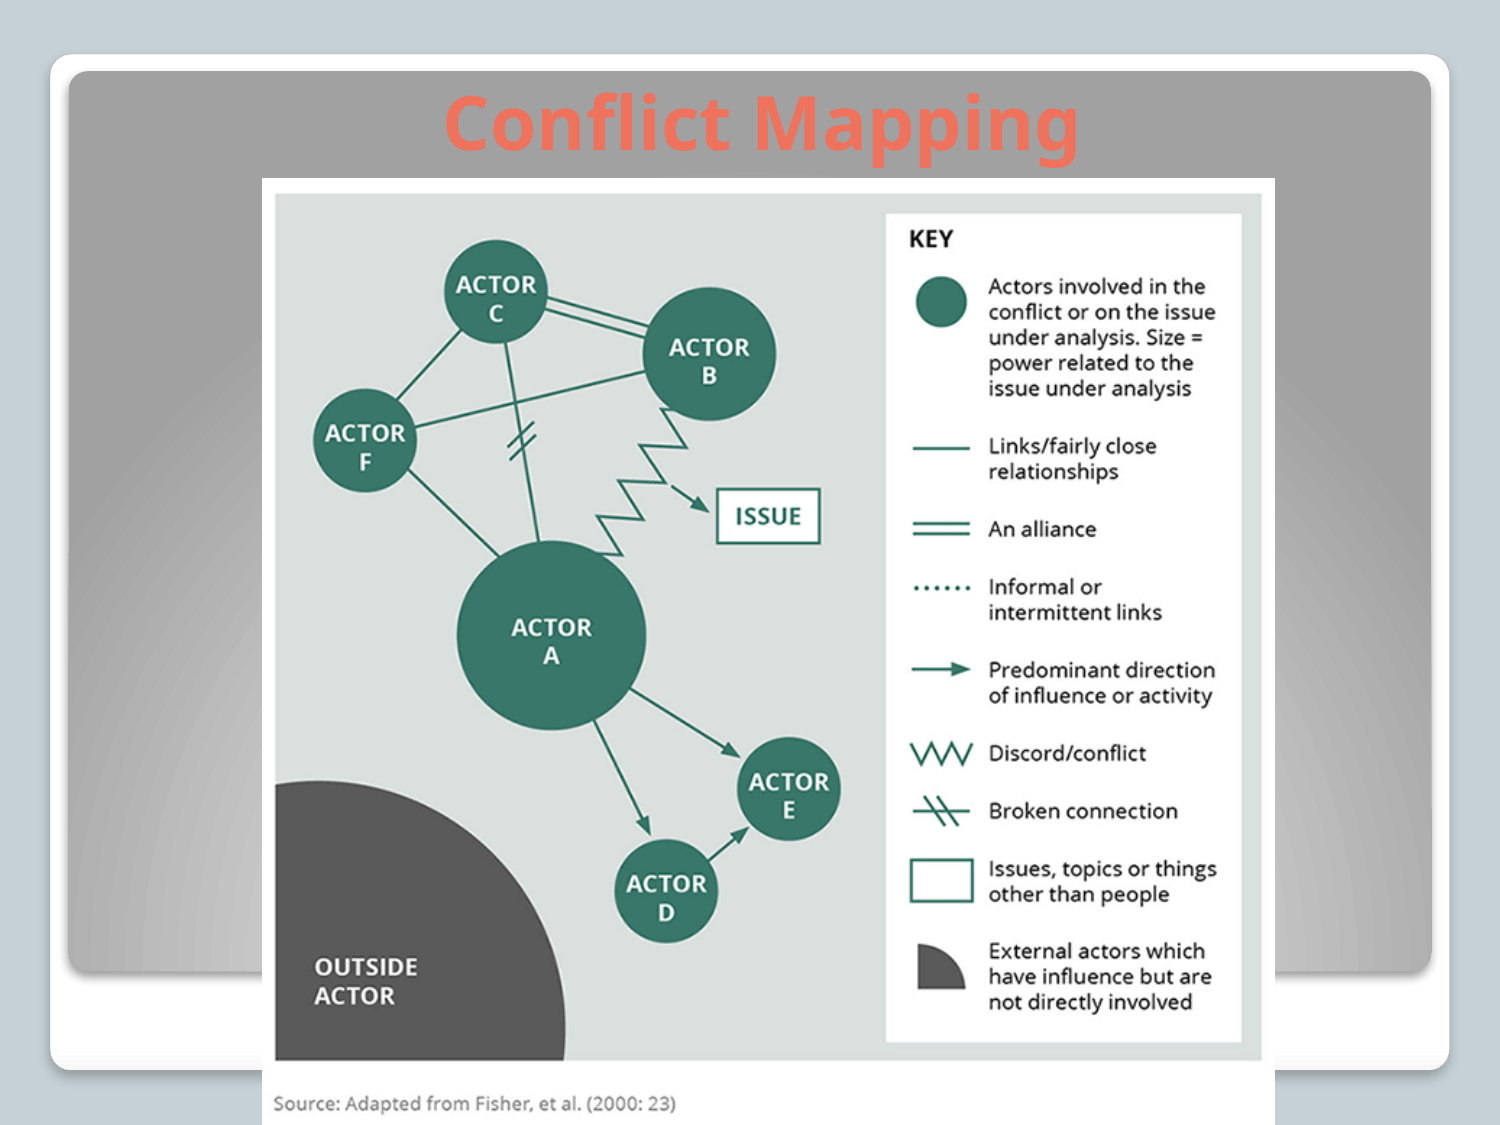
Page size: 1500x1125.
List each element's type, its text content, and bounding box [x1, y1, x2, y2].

picture [262, 178, 1276, 1125]
title Conflict Mapping [87, 62, 1438, 180]
